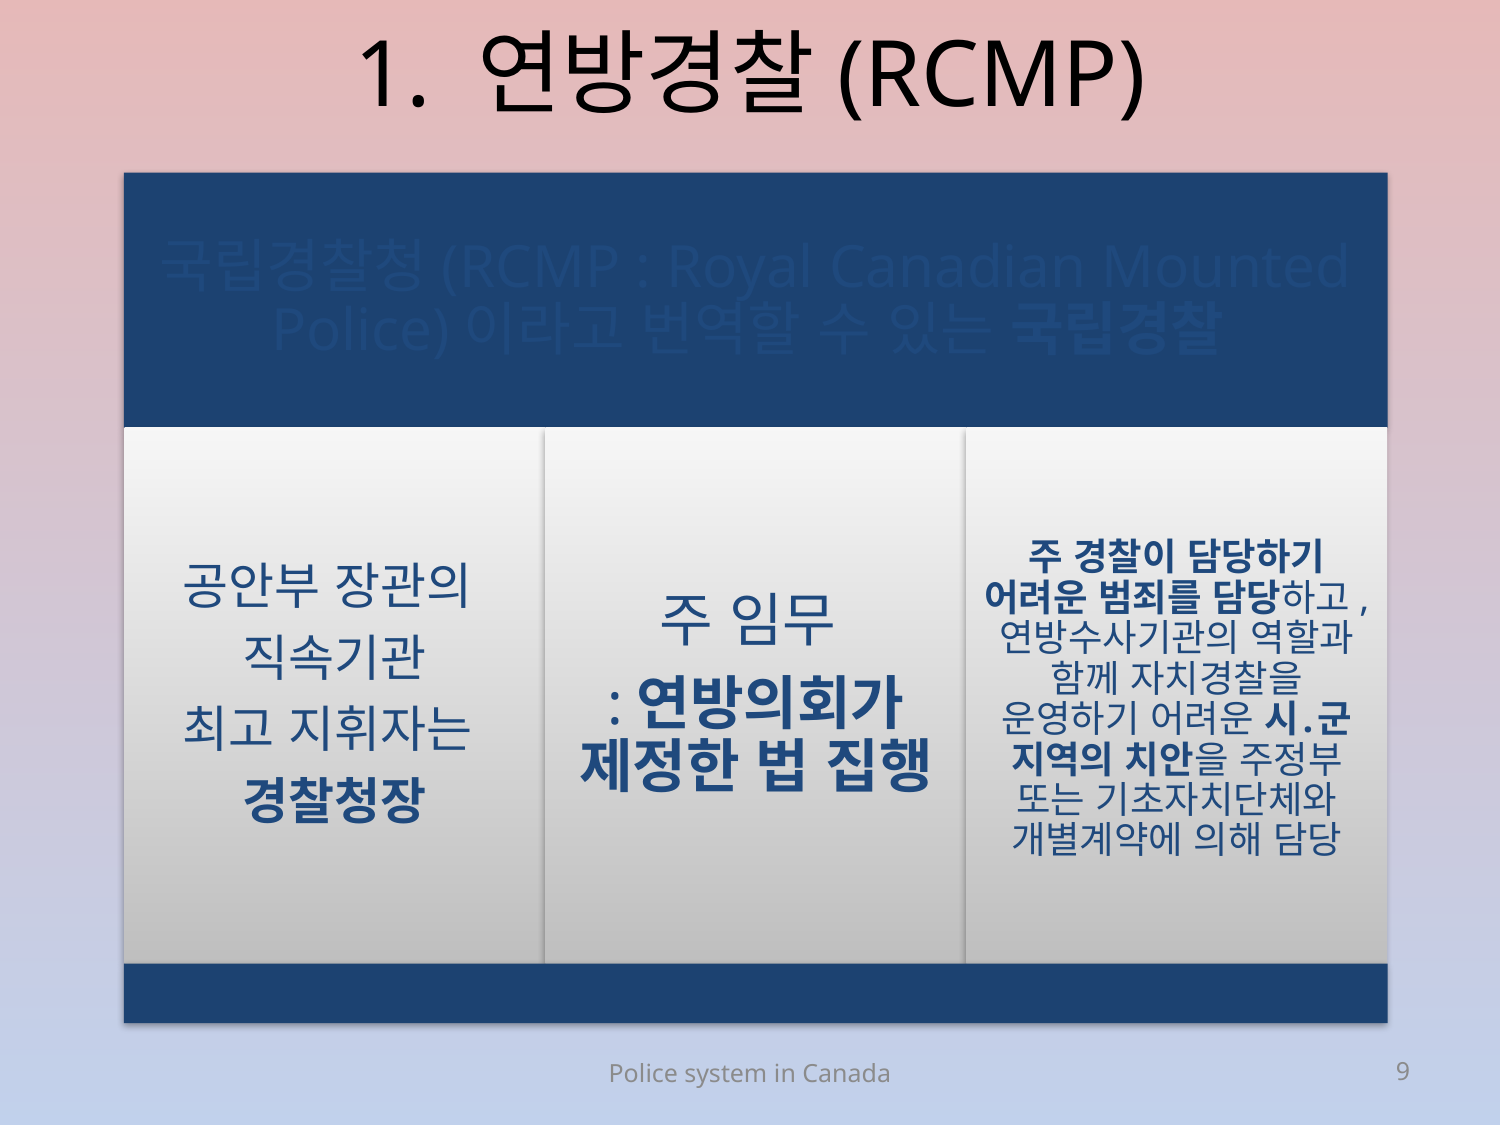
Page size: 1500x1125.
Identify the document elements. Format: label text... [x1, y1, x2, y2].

slide_number 9 [1074, 1042, 1425, 1103]
title 1. 연방경찰(RCMP) [76, 0, 1424, 157]
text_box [123, 172, 1389, 1024]
footer Police system in Canada [512, 1042, 988, 1103]
